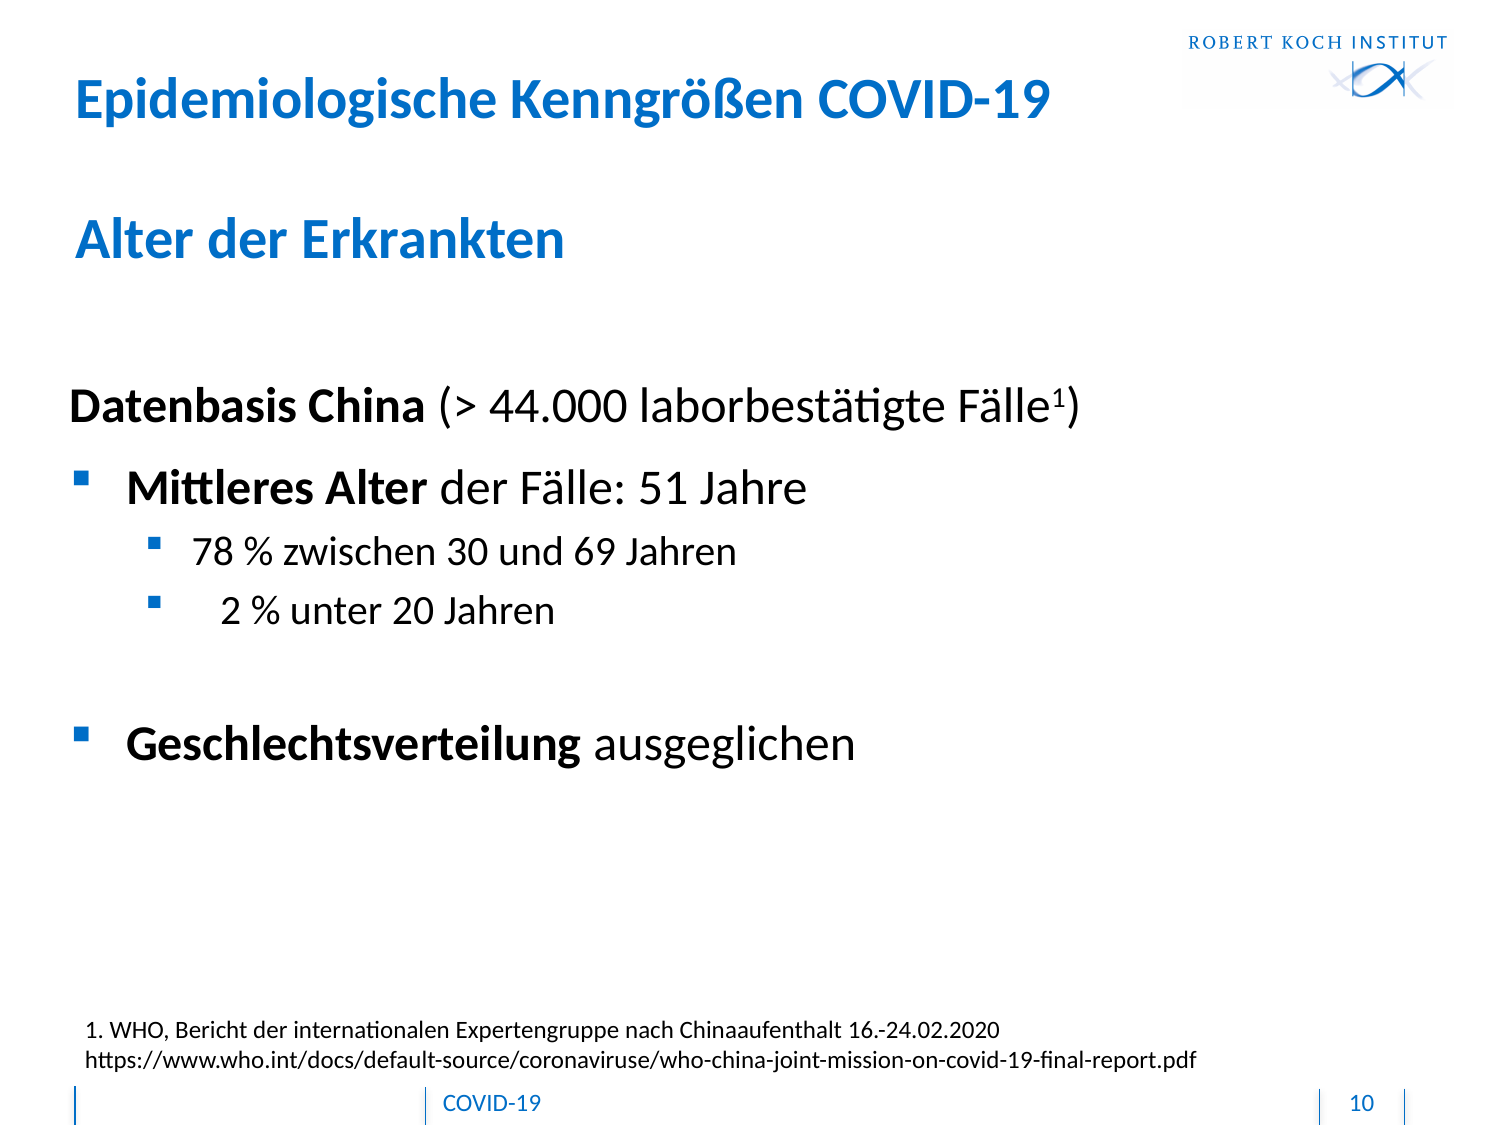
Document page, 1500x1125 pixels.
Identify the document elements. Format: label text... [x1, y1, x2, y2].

picture [1182, 29, 1454, 109]
title Epidemiologische Kenngrößen COVID-19 Alter der Erkrankten [75, 59, 1403, 270]
text_box 1. WHO, Bericht der internationalen Expertengruppe nach Chinaaufenthalt 16.-24.02.2020 https://www.who.int/docs/default-source/coronaviruse/who-china-joint-mission-on-covid-19-final-report.pdf [70, 1006, 1215, 1081]
slide_number 10 [1321, 1086, 1403, 1119]
list Datenbasis China (> 44.000 laborbestätigte Fälle1) Mittleres Alter der Fälle: 51 Jahre 78 % zwischen 30 und 69 Jahren 2 % unter 20 Jahren Geschlechtsverteilung ausgeglichen [69, 372, 1439, 888]
footer COVID-19 [442, 1086, 1293, 1119]
